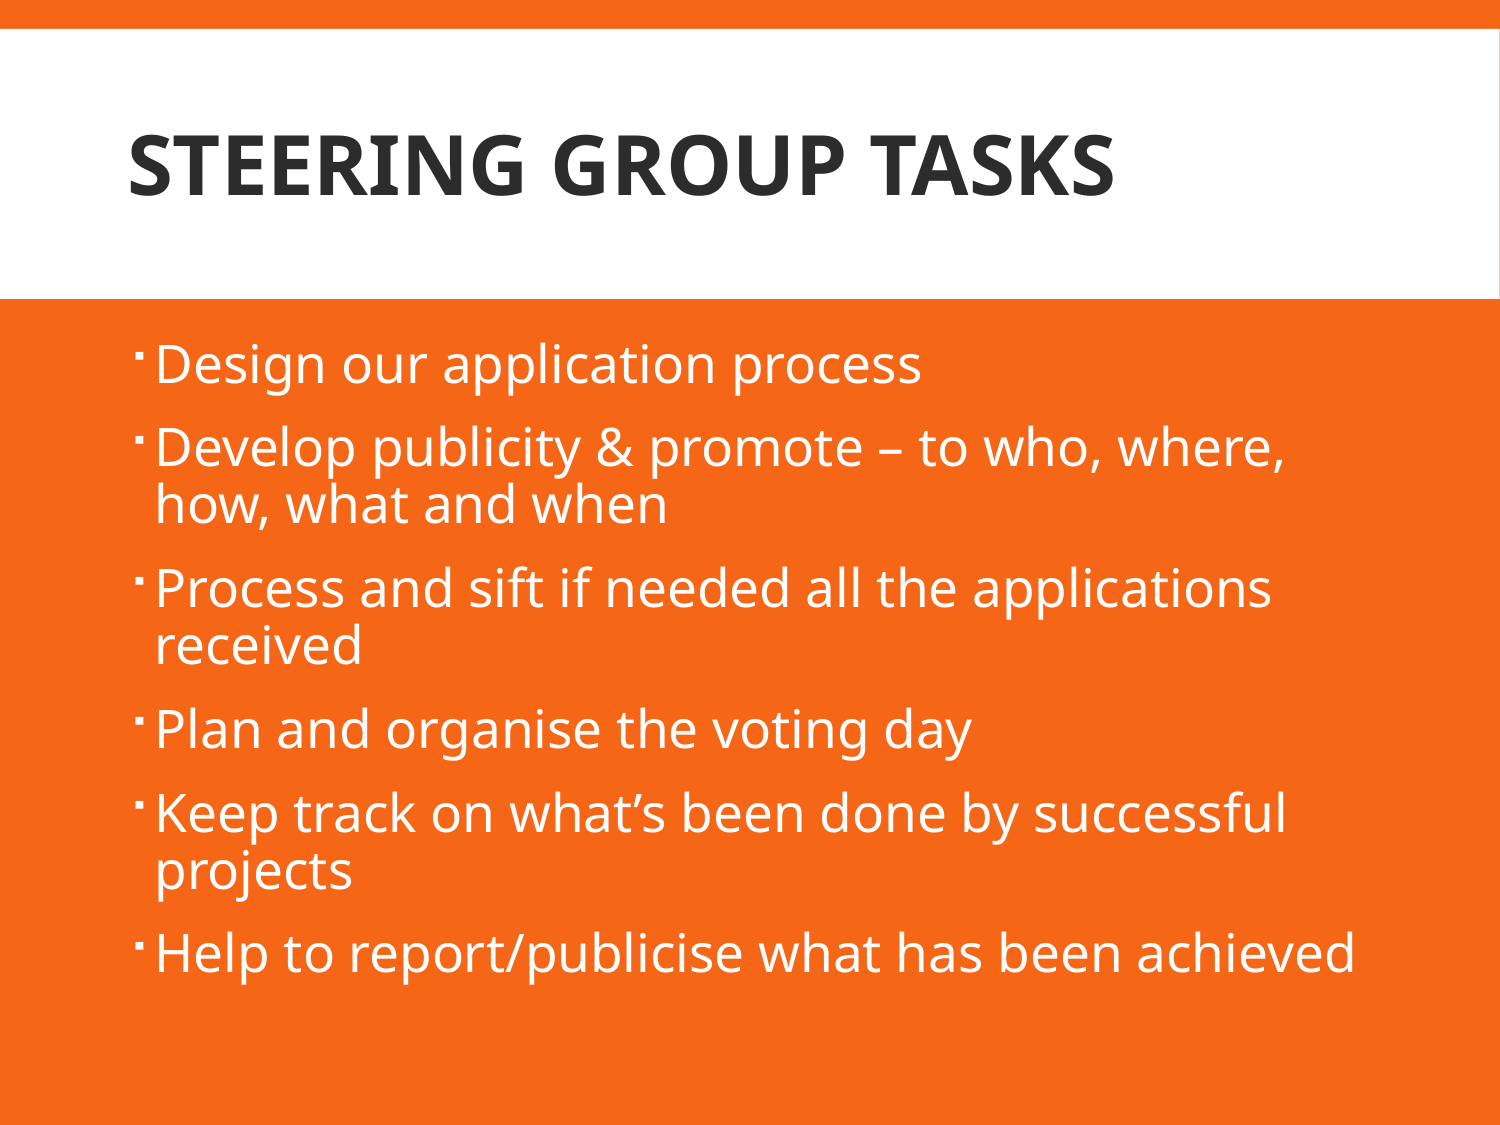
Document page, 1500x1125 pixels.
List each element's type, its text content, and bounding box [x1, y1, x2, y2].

title Steering group tasks [112, 46, 1388, 295]
list Design our application process Develop publicity & promote – to who, where, how, what and when Process and sift if needed all the applications received Plan and organise the voting day Keep track on what’s been done by successful projects Help to report/publicise what has been achieved [112, 329, 1388, 1039]
